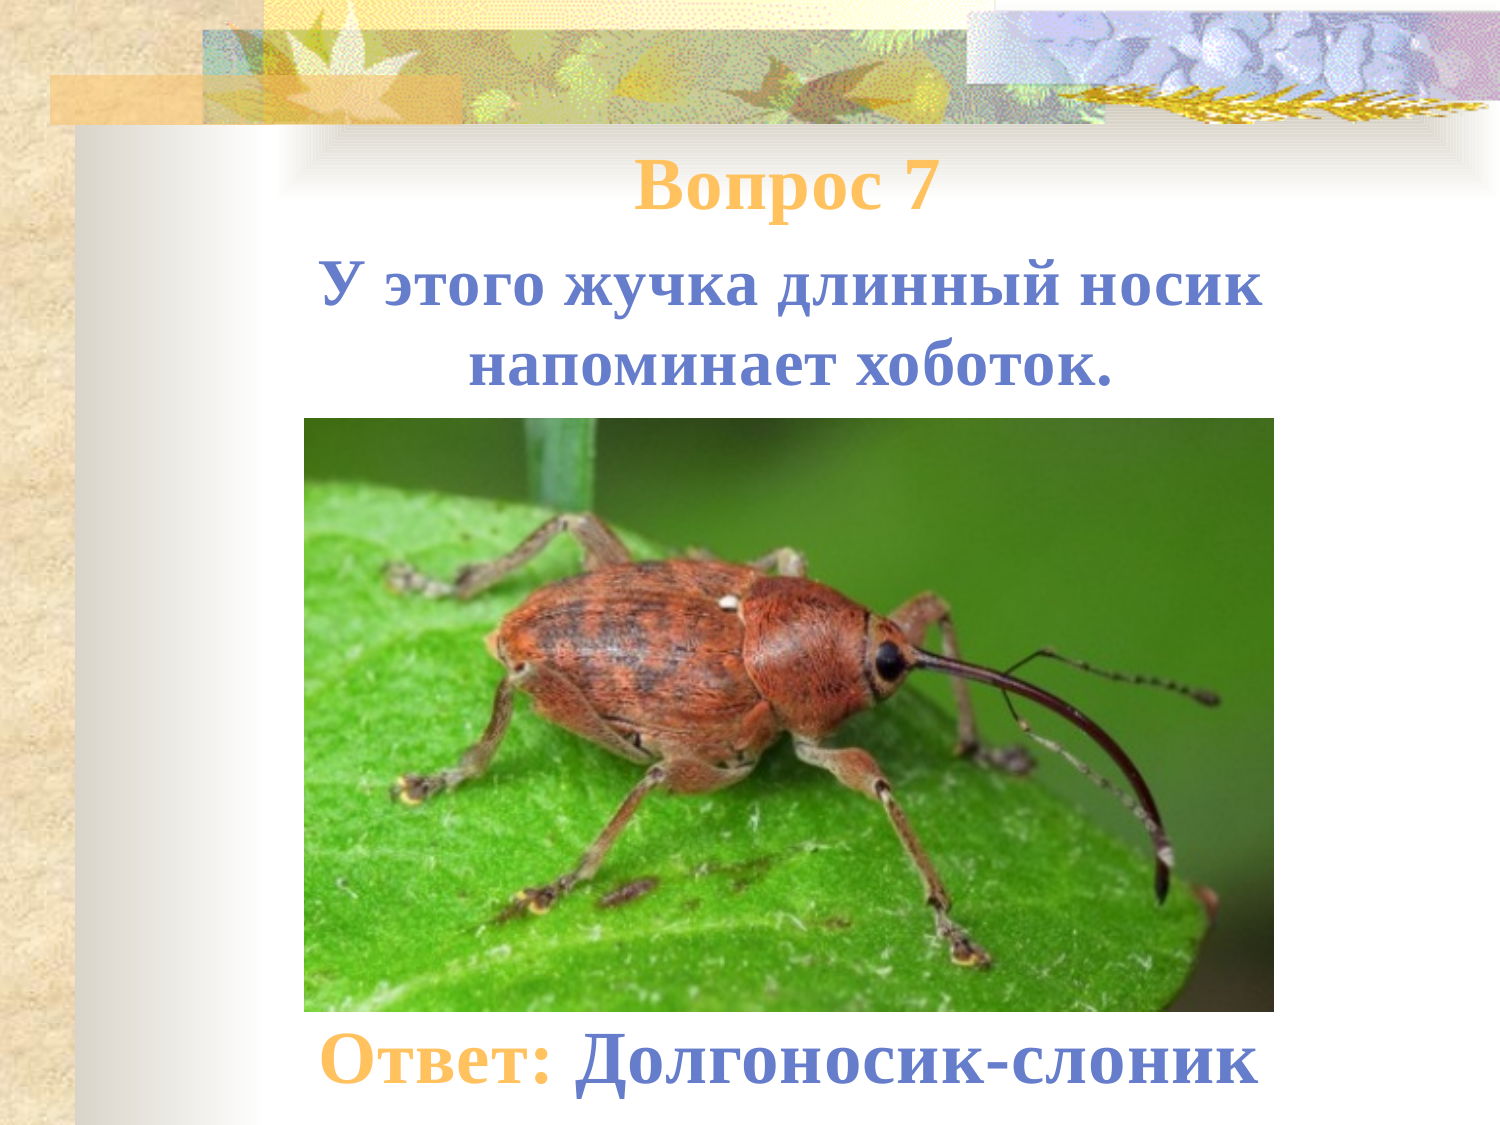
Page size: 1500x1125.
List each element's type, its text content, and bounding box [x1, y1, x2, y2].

picture [304, 418, 1275, 1013]
title Вопрос 7 [76, 125, 1500, 232]
text_box Ответ: Долгоносик-слоник [77, 977, 1500, 1106]
list У этого жучка длинный носик напоминает хоботок. [123, 231, 1459, 421]
picture [0, 0, 1500, 1125]
